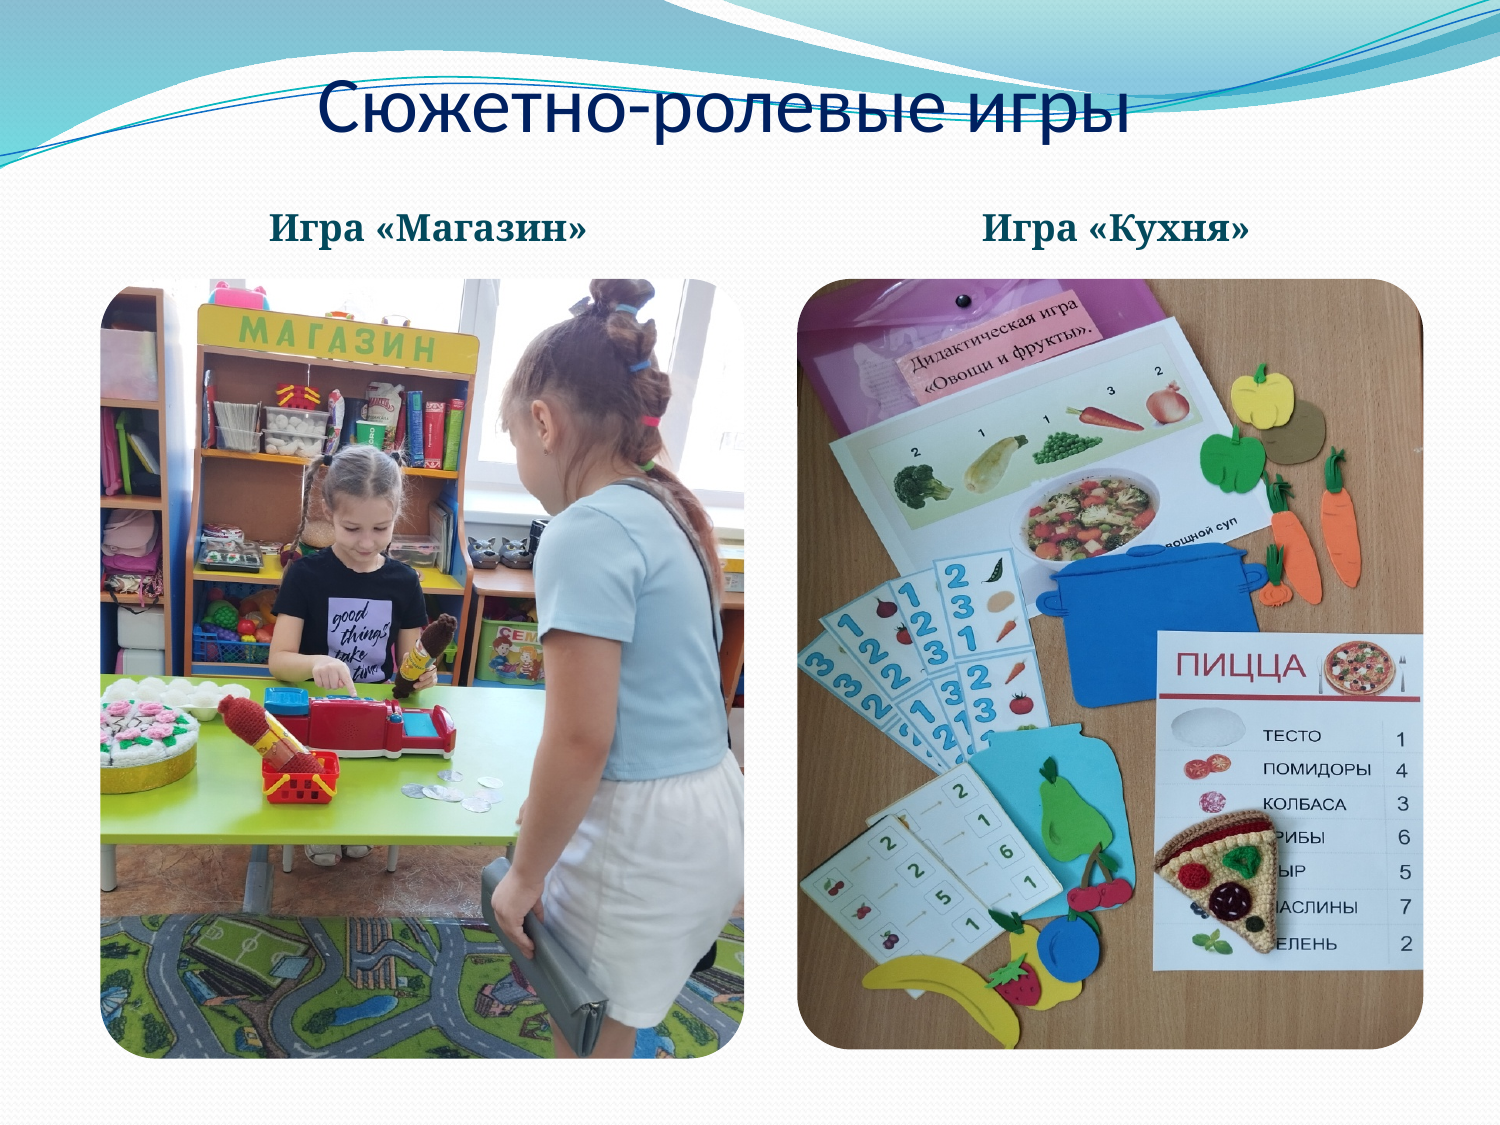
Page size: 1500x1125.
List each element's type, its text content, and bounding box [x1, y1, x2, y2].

picture [797, 987, 1424, 1050]
text_box Игра «Кухня» [922, 196, 1311, 256]
picture [797, 278, 1424, 350]
text_box Игра «Магазин» [209, 196, 648, 256]
title Сюжетно-ролевые игры [75, 45, 1376, 149]
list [100, 278, 745, 1059]
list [724, 350, 1496, 978]
